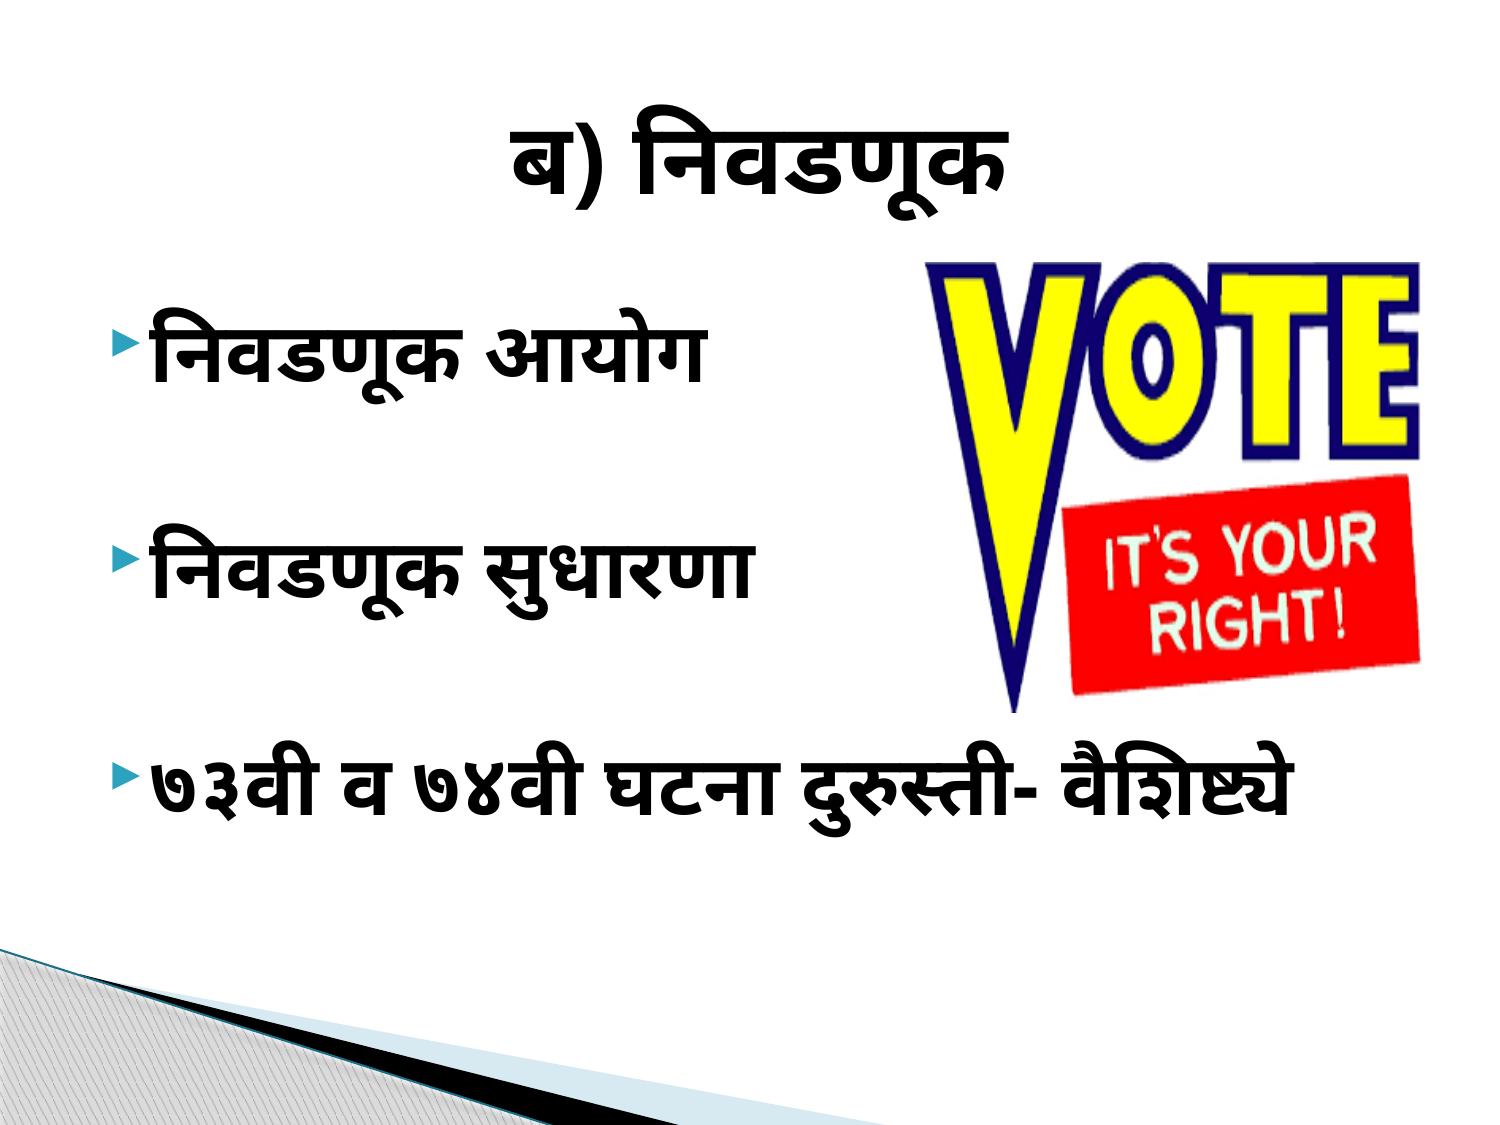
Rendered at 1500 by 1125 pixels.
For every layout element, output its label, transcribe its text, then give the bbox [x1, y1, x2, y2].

list ब) निवडणूक निवडणूक आयोग निवडणूक सुधारणा ७३वी व ७४वी घटना दुरुस्ती- वैशिष्ट्ये [75, 87, 1425, 1005]
picture [924, 262, 1426, 713]
